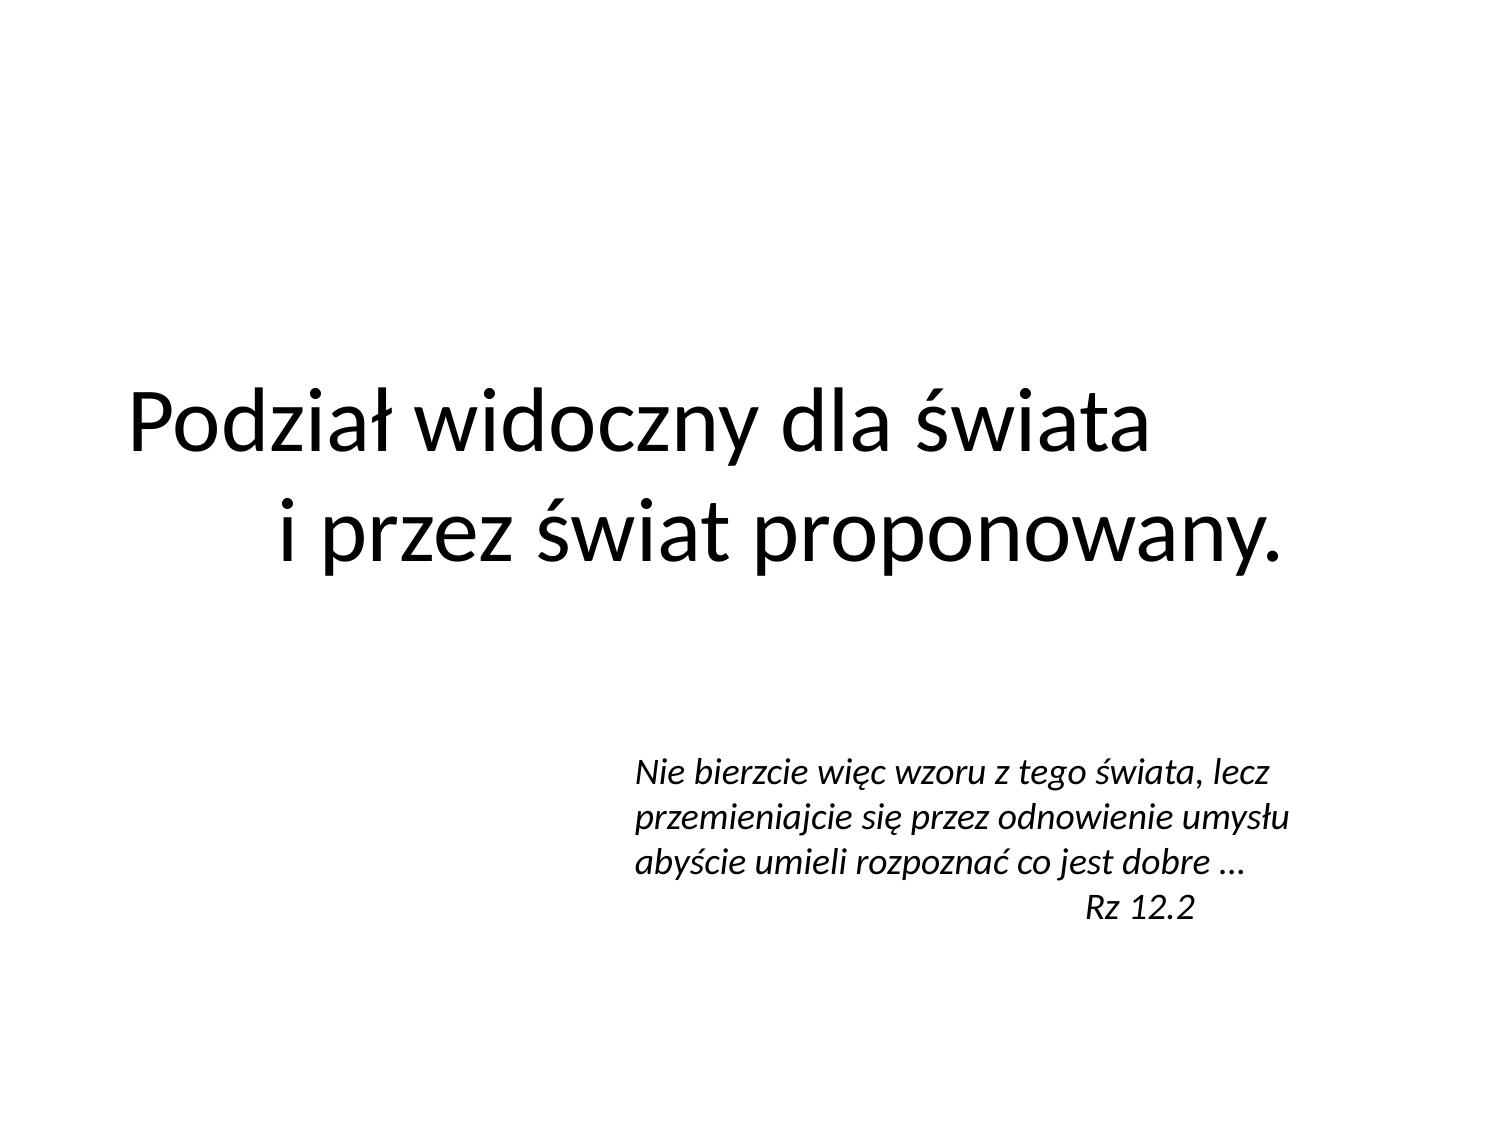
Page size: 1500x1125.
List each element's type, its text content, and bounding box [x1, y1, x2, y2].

text_box Nie bierzcie więc wzoru z tego świata, lecz przemieniajcie się przez odnowienie umysłu abyście umieli rozpoznać co jest dobre … Rz 12.2 [620, 739, 1329, 935]
title Podział widoczny dla świata i przez świat proponowany. [112, 349, 1388, 591]
